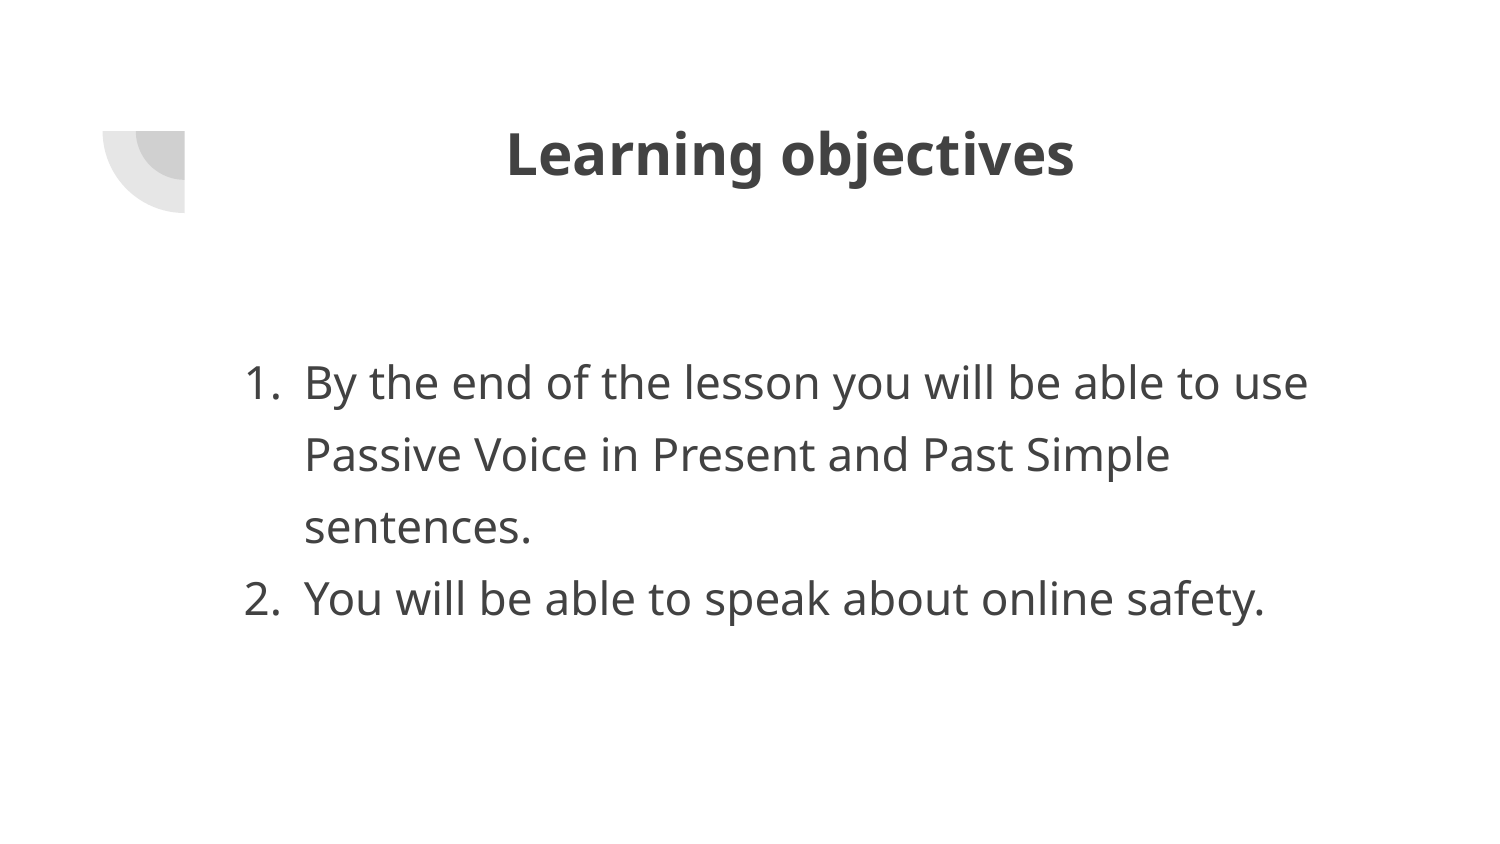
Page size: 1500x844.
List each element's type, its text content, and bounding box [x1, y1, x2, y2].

title Learning objectives [213, 98, 1368, 263]
list By the end of the lesson you will be able to use Passive Voice in Present and Past Simple sentences. You will be able to speak about online safety. [213, 326, 1368, 744]
